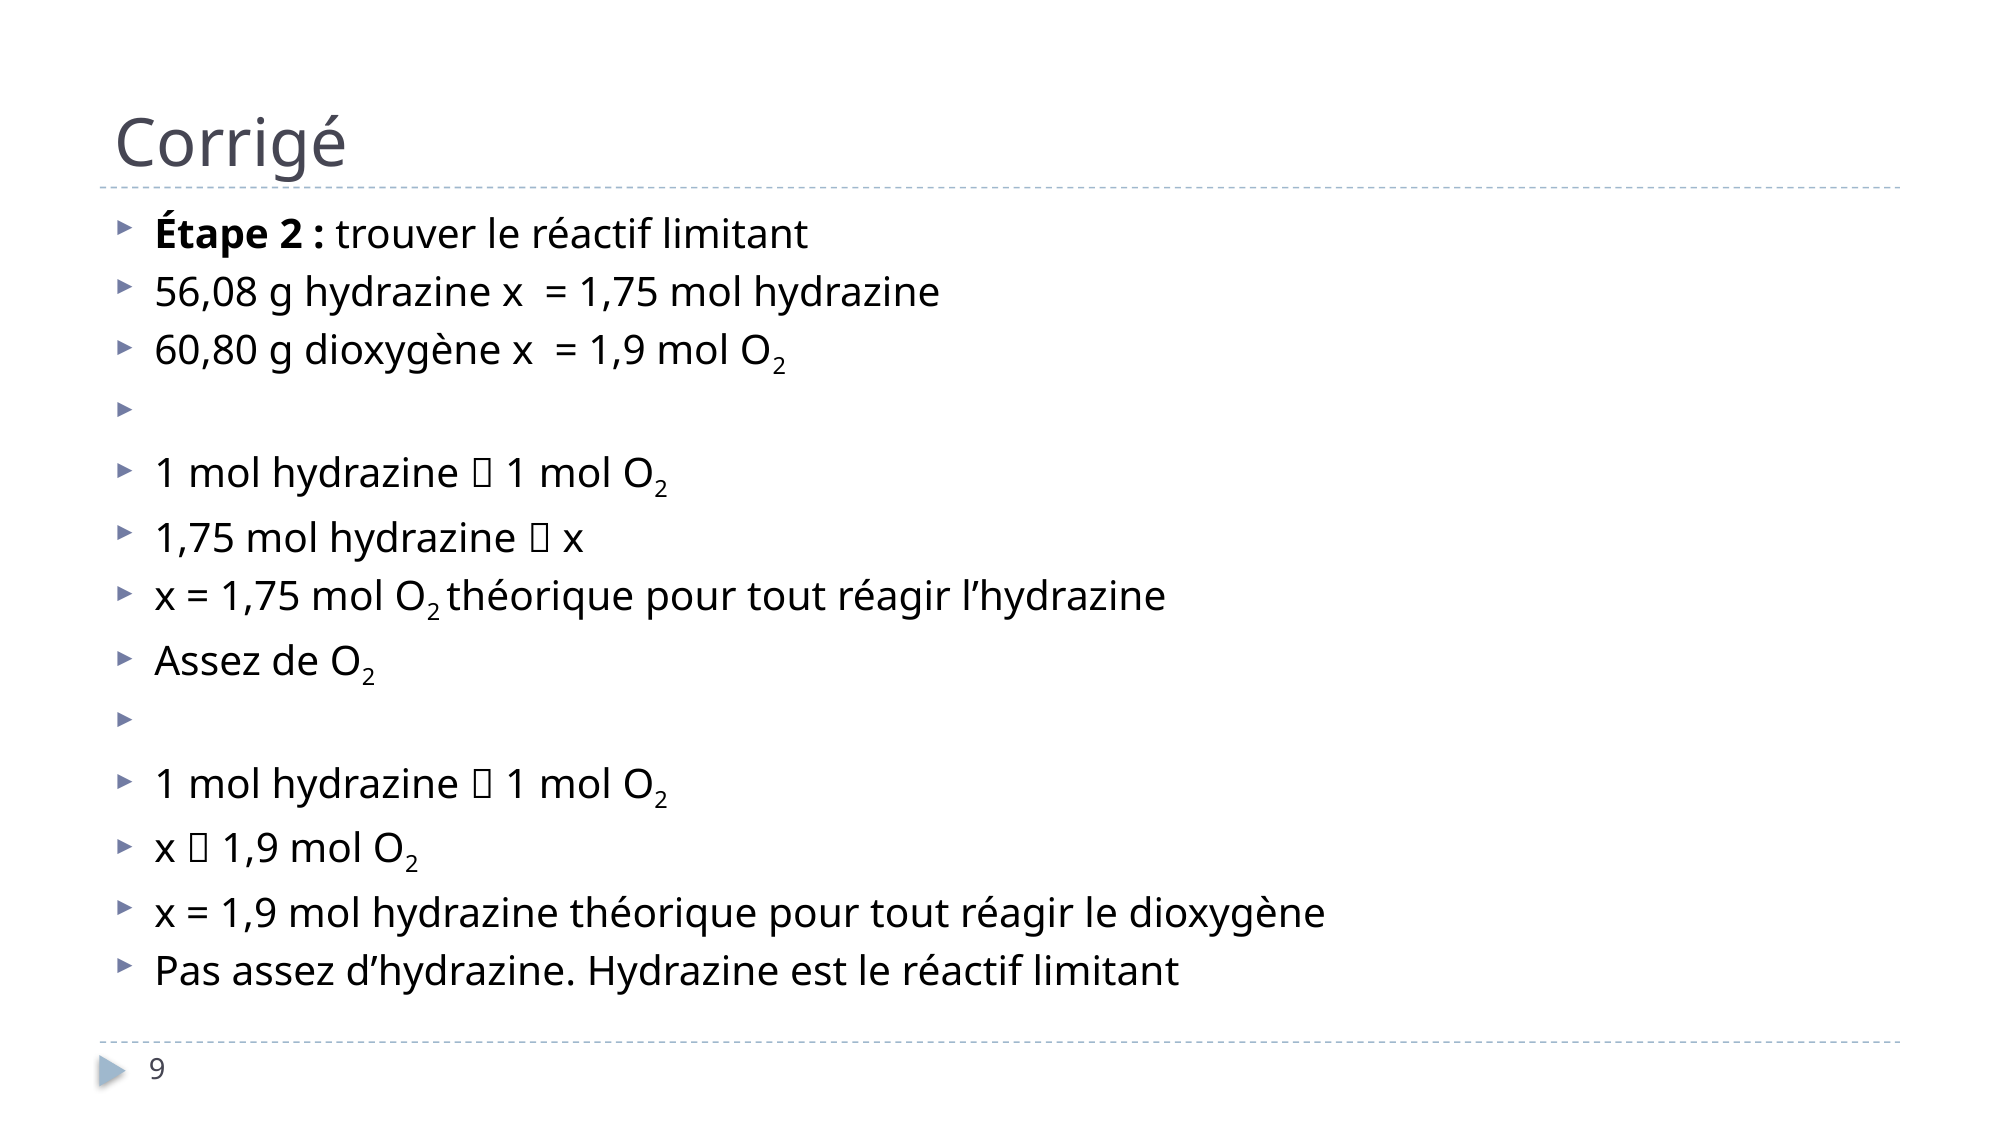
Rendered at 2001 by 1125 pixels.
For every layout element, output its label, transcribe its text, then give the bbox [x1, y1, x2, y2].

slide_number 9 [133, 1042, 568, 1103]
title Corrigé [99, 24, 1900, 188]
